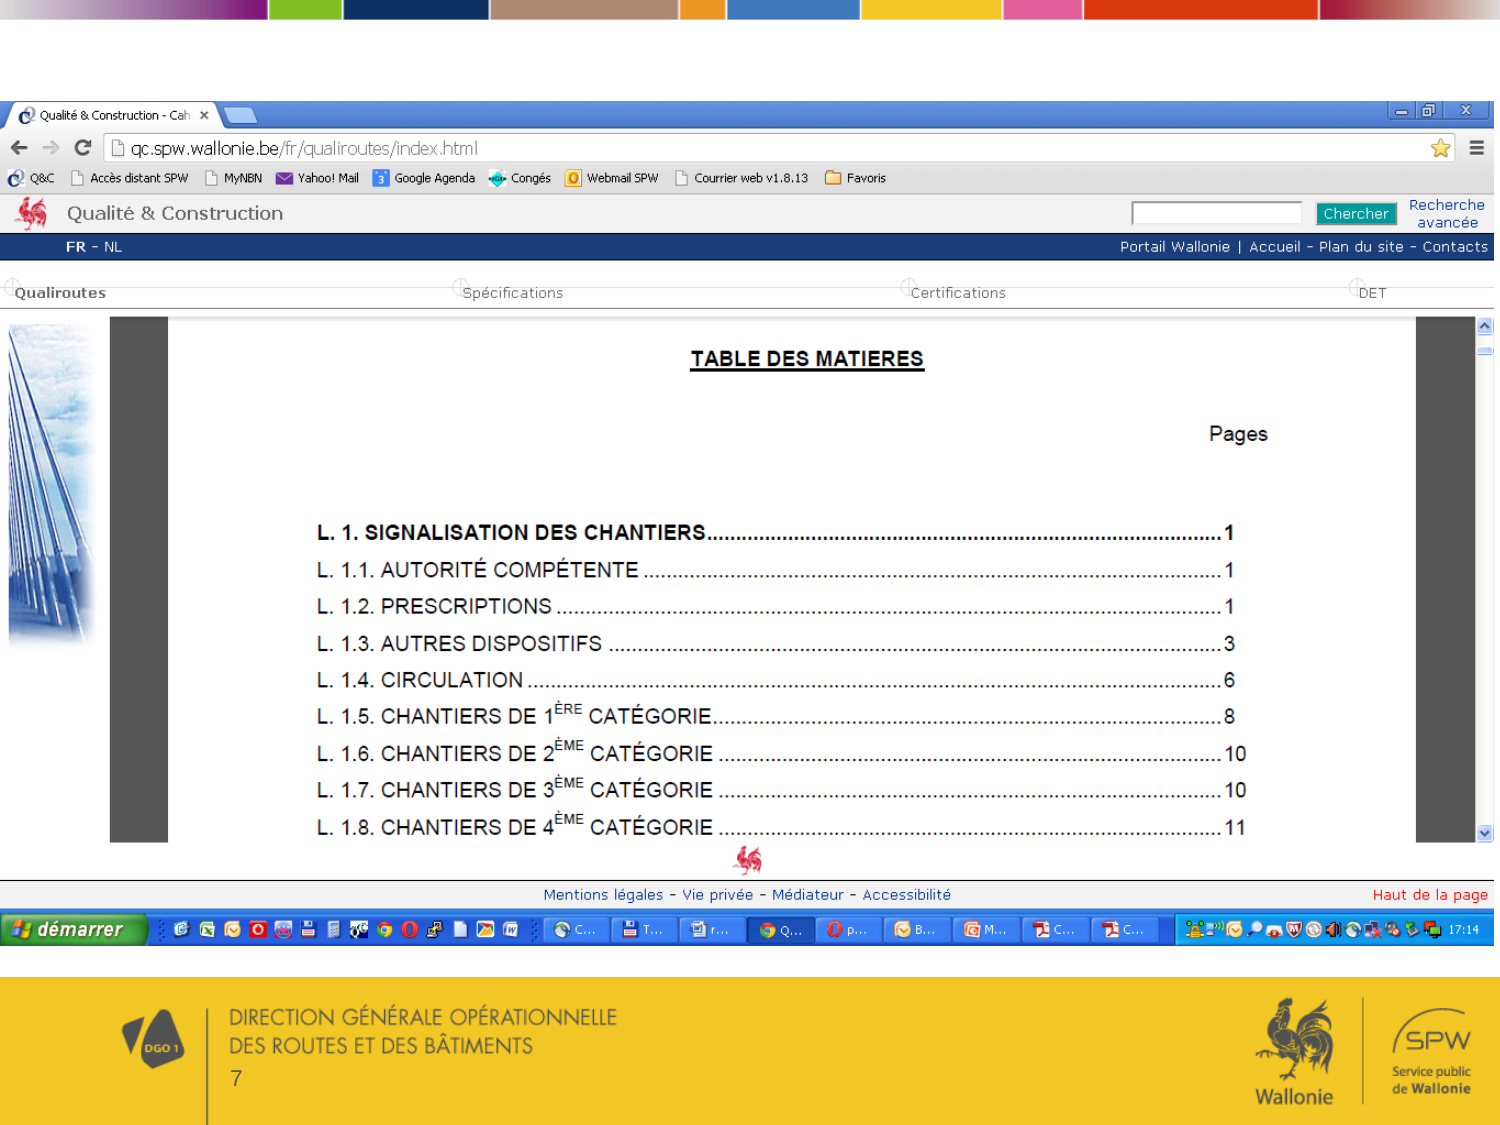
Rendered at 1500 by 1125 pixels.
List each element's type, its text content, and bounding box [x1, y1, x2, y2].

picture [0, 977, 1500, 1125]
picture [0, 0, 1500, 24]
picture [0, 101, 1494, 946]
slide_number 7 [229, 1062, 526, 1093]
